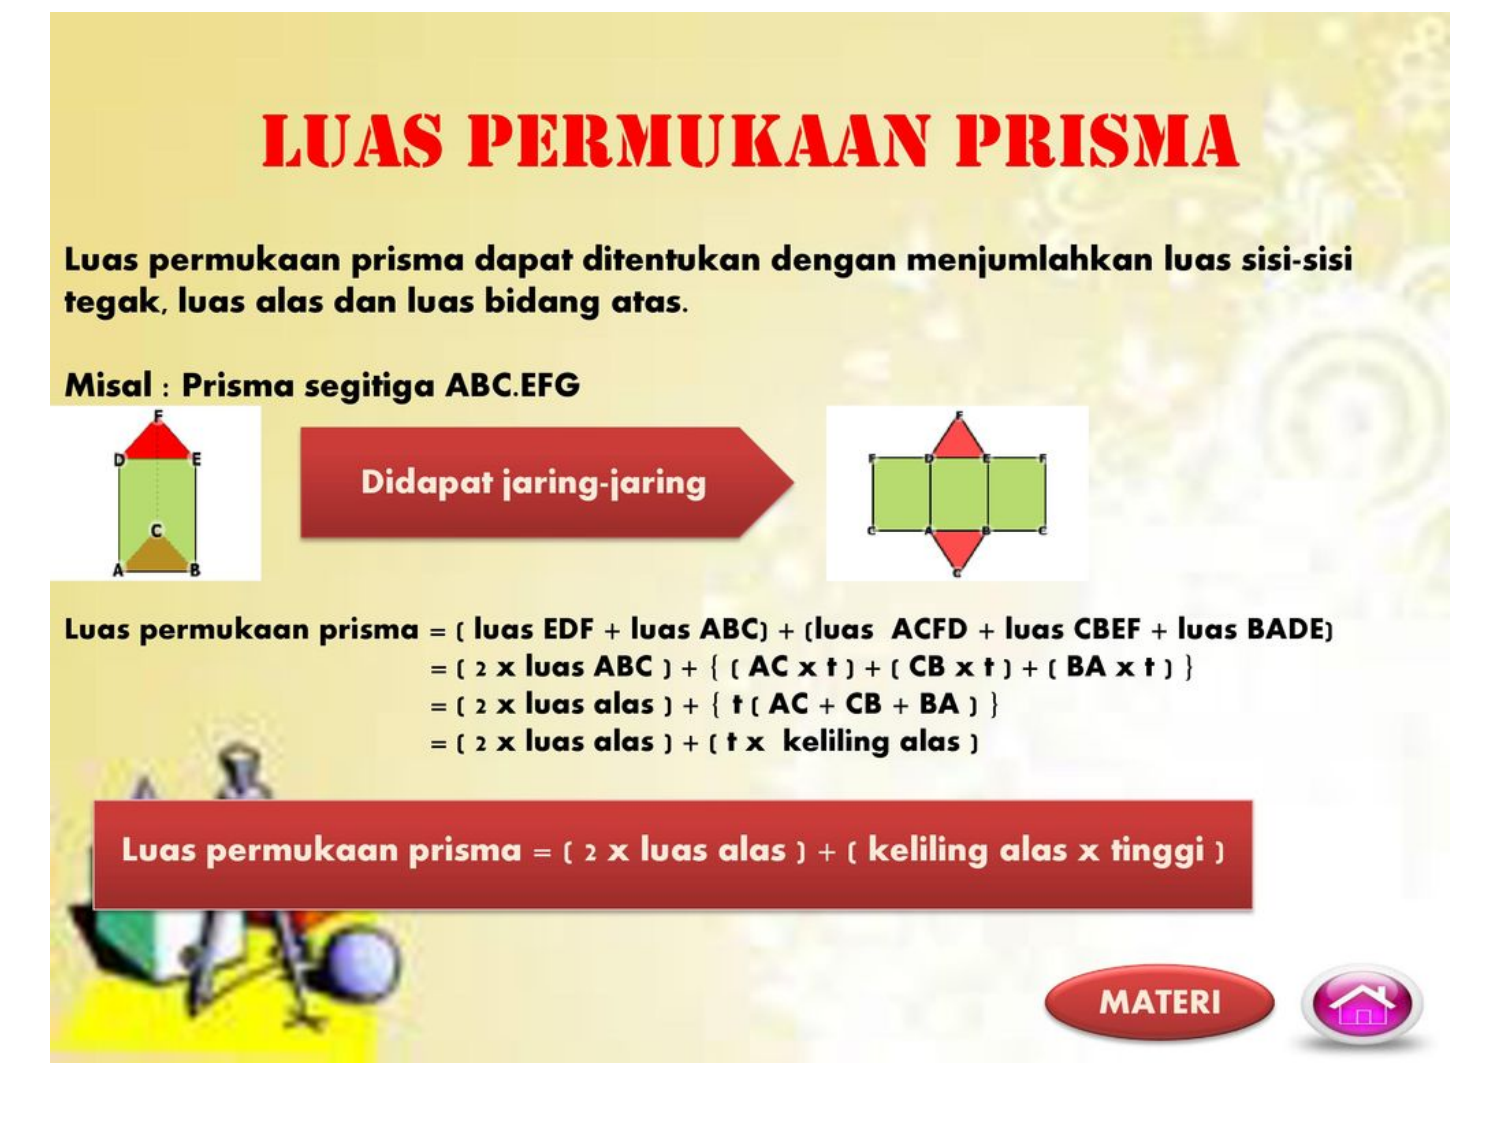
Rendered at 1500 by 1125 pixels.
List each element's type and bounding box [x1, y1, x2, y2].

picture [49, 12, 1451, 1063]
